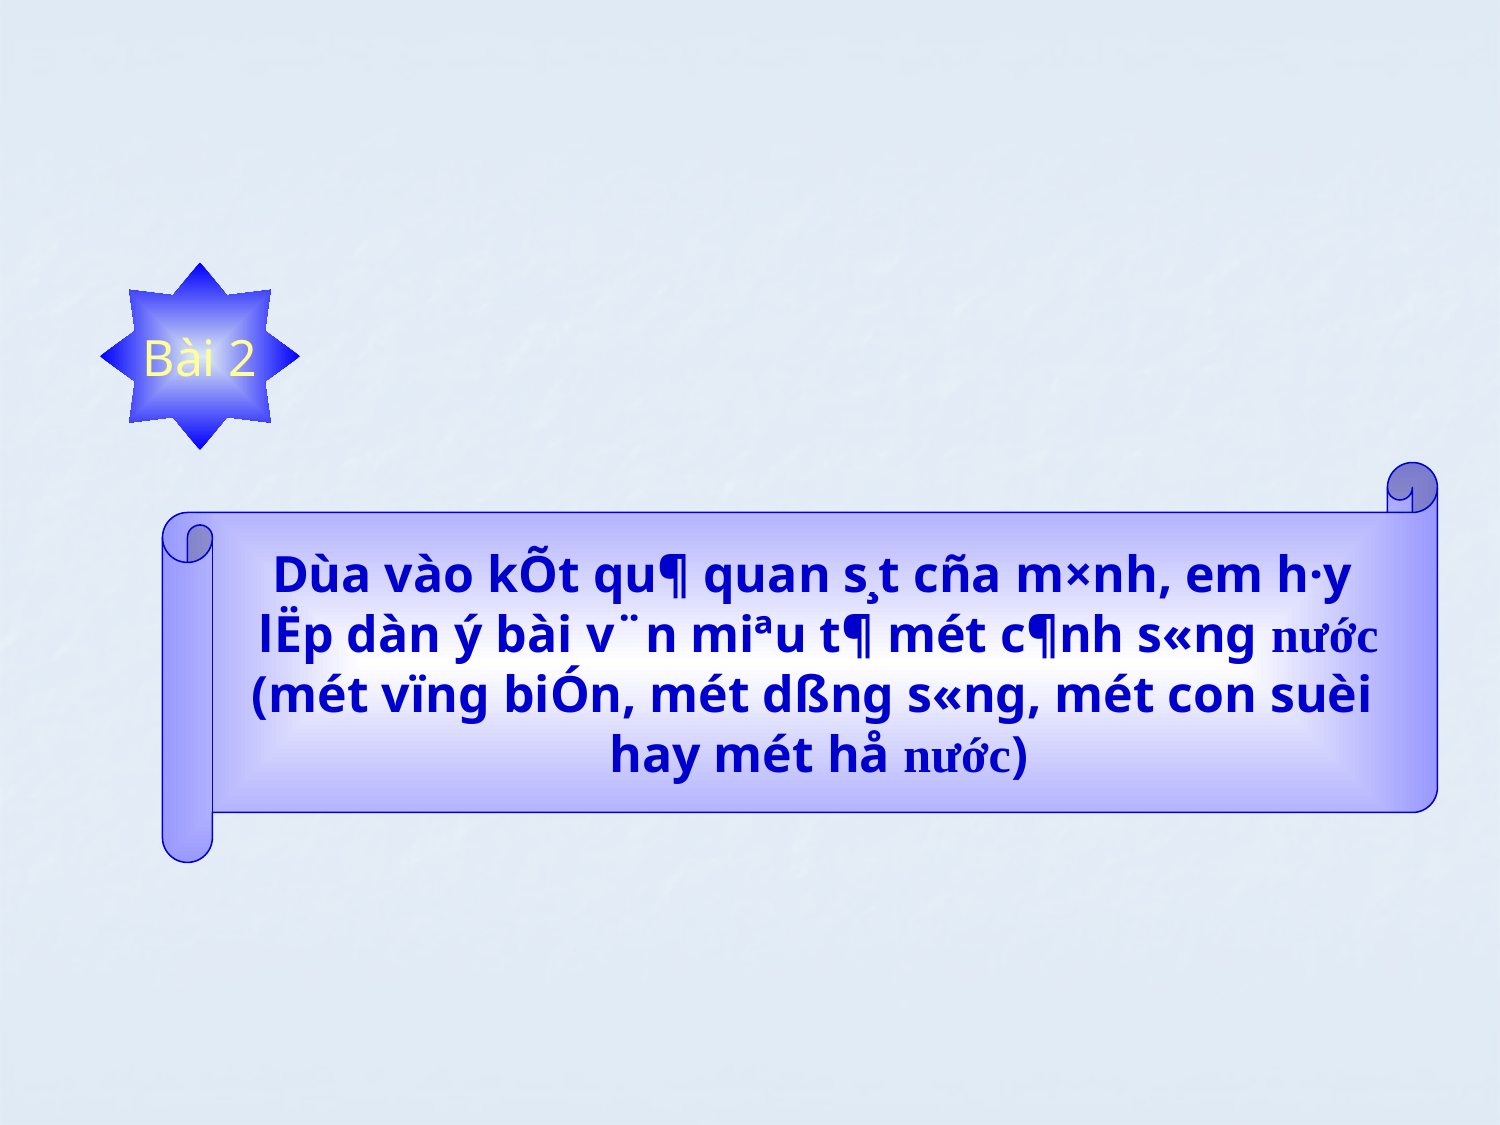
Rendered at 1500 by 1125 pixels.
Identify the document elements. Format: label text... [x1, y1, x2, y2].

text_box Dùa vào kÕt qu¶ quan s¸t cña m×nh, em h·y lËp dàn ý bài v¨n miªu t¶ mét c¶nh s«ng n­ước (mét vïng biÓn, mét dßng s«ng, mét con suèi hay mét hå nướ­c) [162, 462, 1438, 863]
text_box Bài 2 [99, 262, 301, 451]
